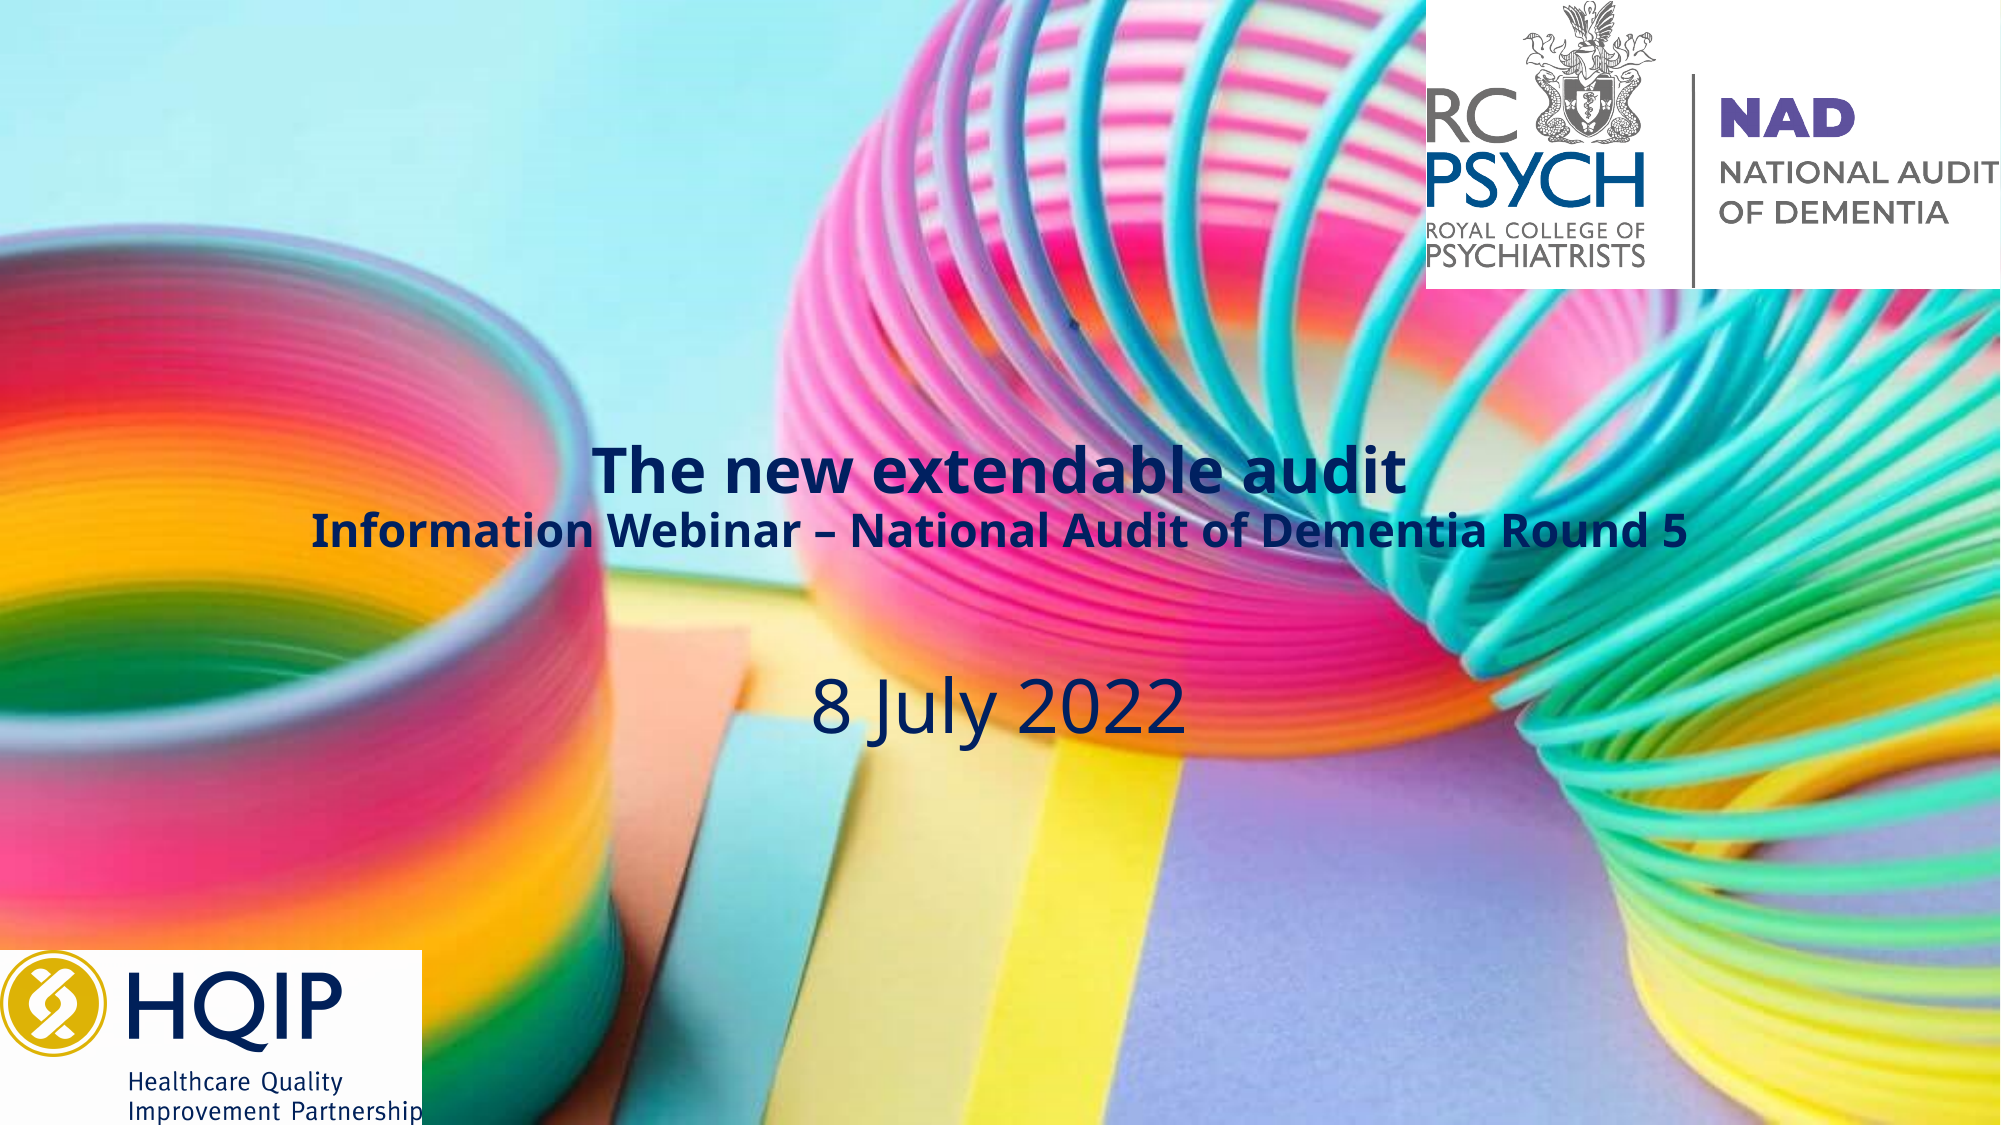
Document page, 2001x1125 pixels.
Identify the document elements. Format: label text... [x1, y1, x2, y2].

picture [0, 0, 2001, 1125]
title The new extendable audit Information Webinar – National Audit of Dementia Round 5 [249, 417, 1750, 580]
text_box 8 July 2022 [500, 650, 1500, 756]
